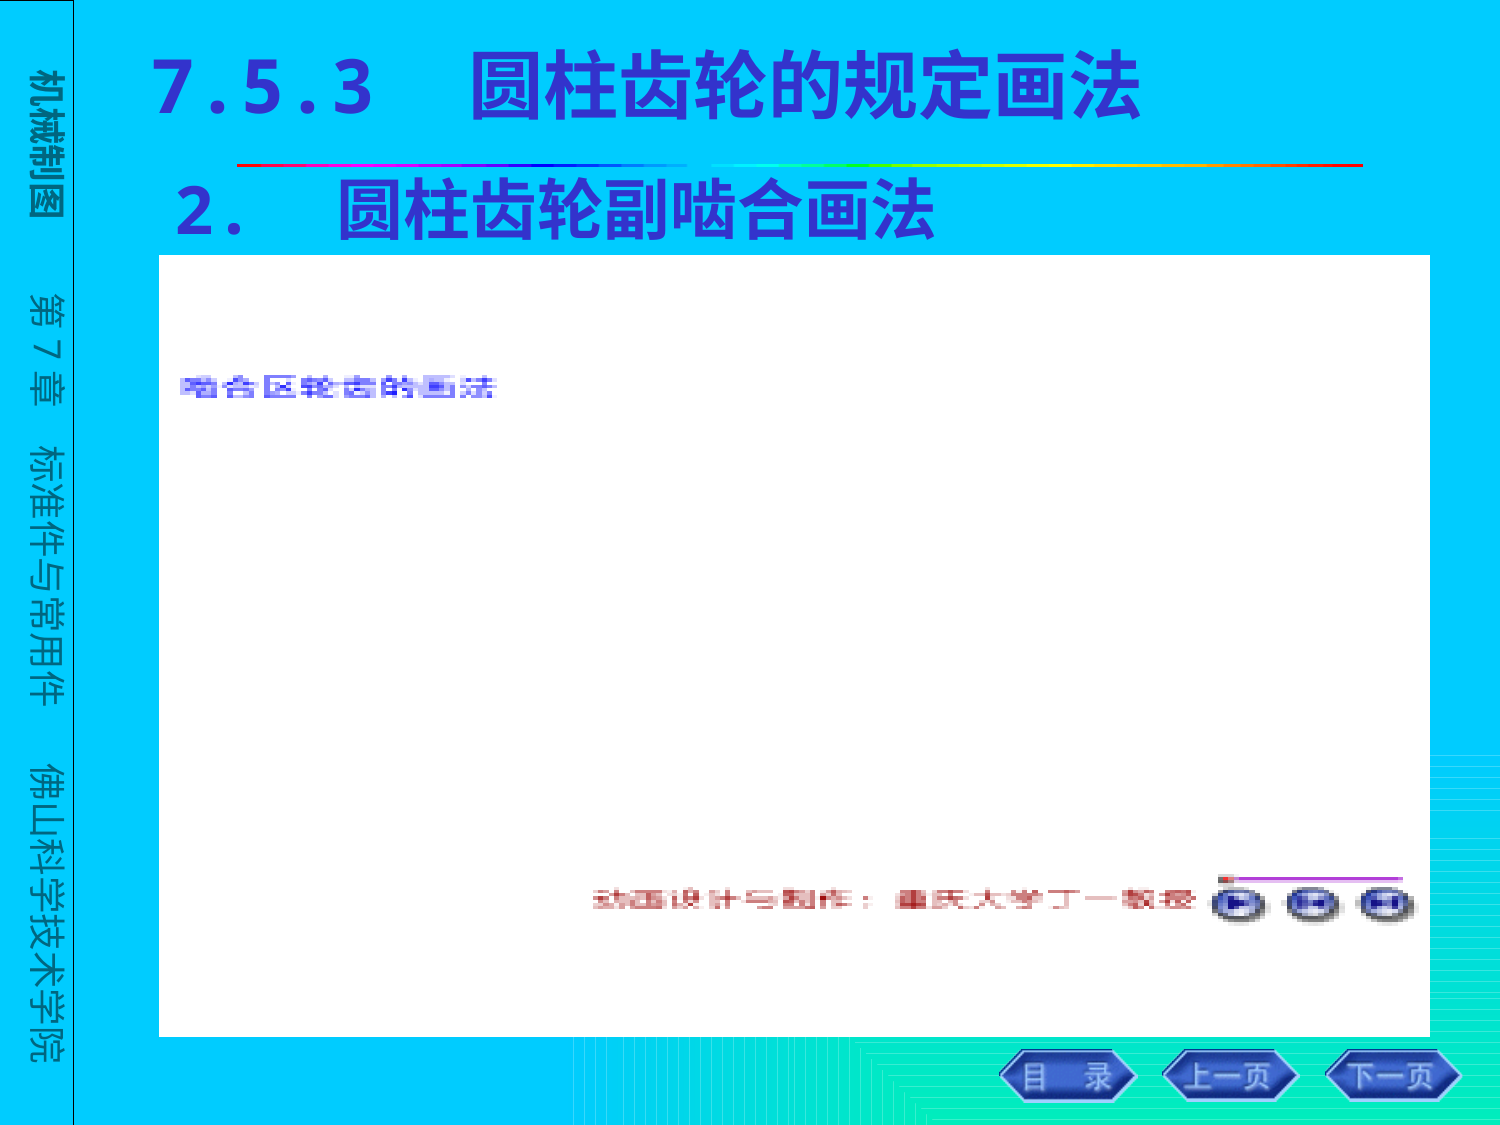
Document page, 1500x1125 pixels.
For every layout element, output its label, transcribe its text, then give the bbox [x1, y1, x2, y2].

text_box 2. 圆柱齿轮副啮合画法 [159, 160, 1388, 244]
picture [160, 256, 1430, 1037]
picture [1325, 1049, 1463, 1102]
picture [999, 1049, 1138, 1103]
picture [1162, 1049, 1300, 1102]
text_box 7.5.3 圆柱齿轮的规定画法 [135, 30, 1459, 161]
